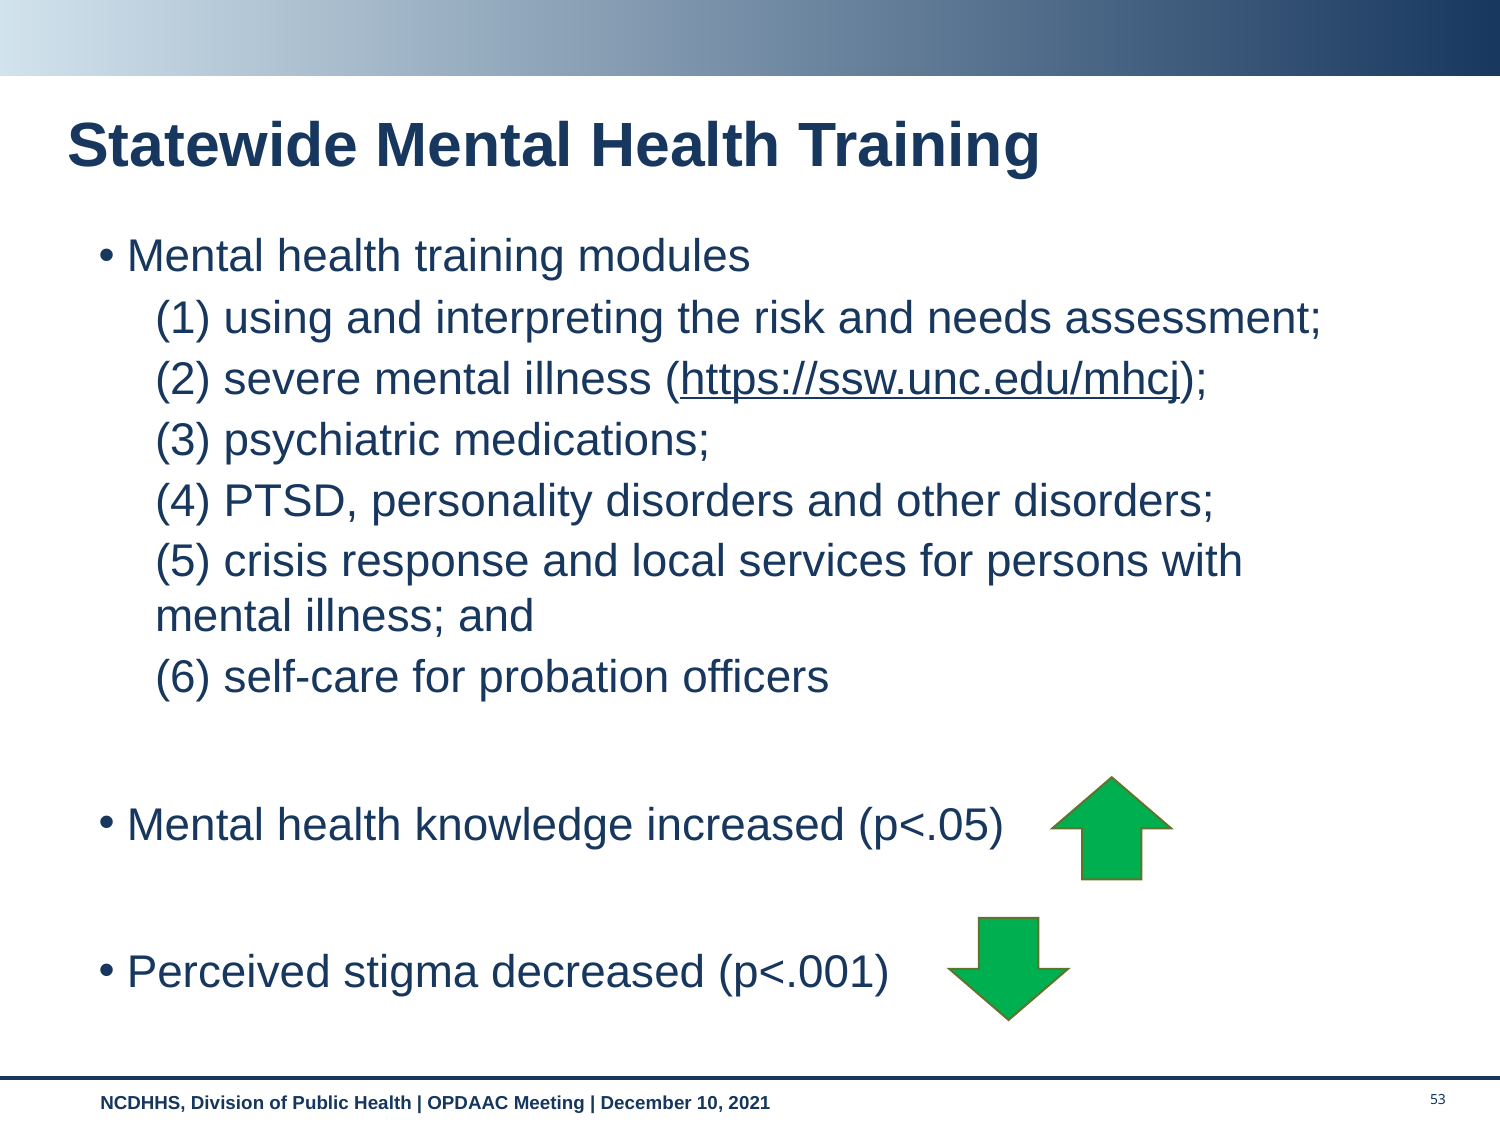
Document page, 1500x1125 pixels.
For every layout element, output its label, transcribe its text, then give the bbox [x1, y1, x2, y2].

list Mental health training modules (1) using and interpreting the risk and needs assessment; (2) severe mental illness (https://ssw.unc.edu/mhcj); (3) psychiatric medications; (4) PTSD, personality disorders and other disorders; (5) crisis response and local services for persons with mental illness; and (6) self-care for probation officers Mental health knowledge increased (p<.05) Perceived stigma decreased (p<.001) [83, 224, 1378, 1005]
text_box [946, 916, 1071, 1022]
title Statewide Mental Health Training [52, 104, 1340, 195]
text_box [1049, 775, 1174, 881]
